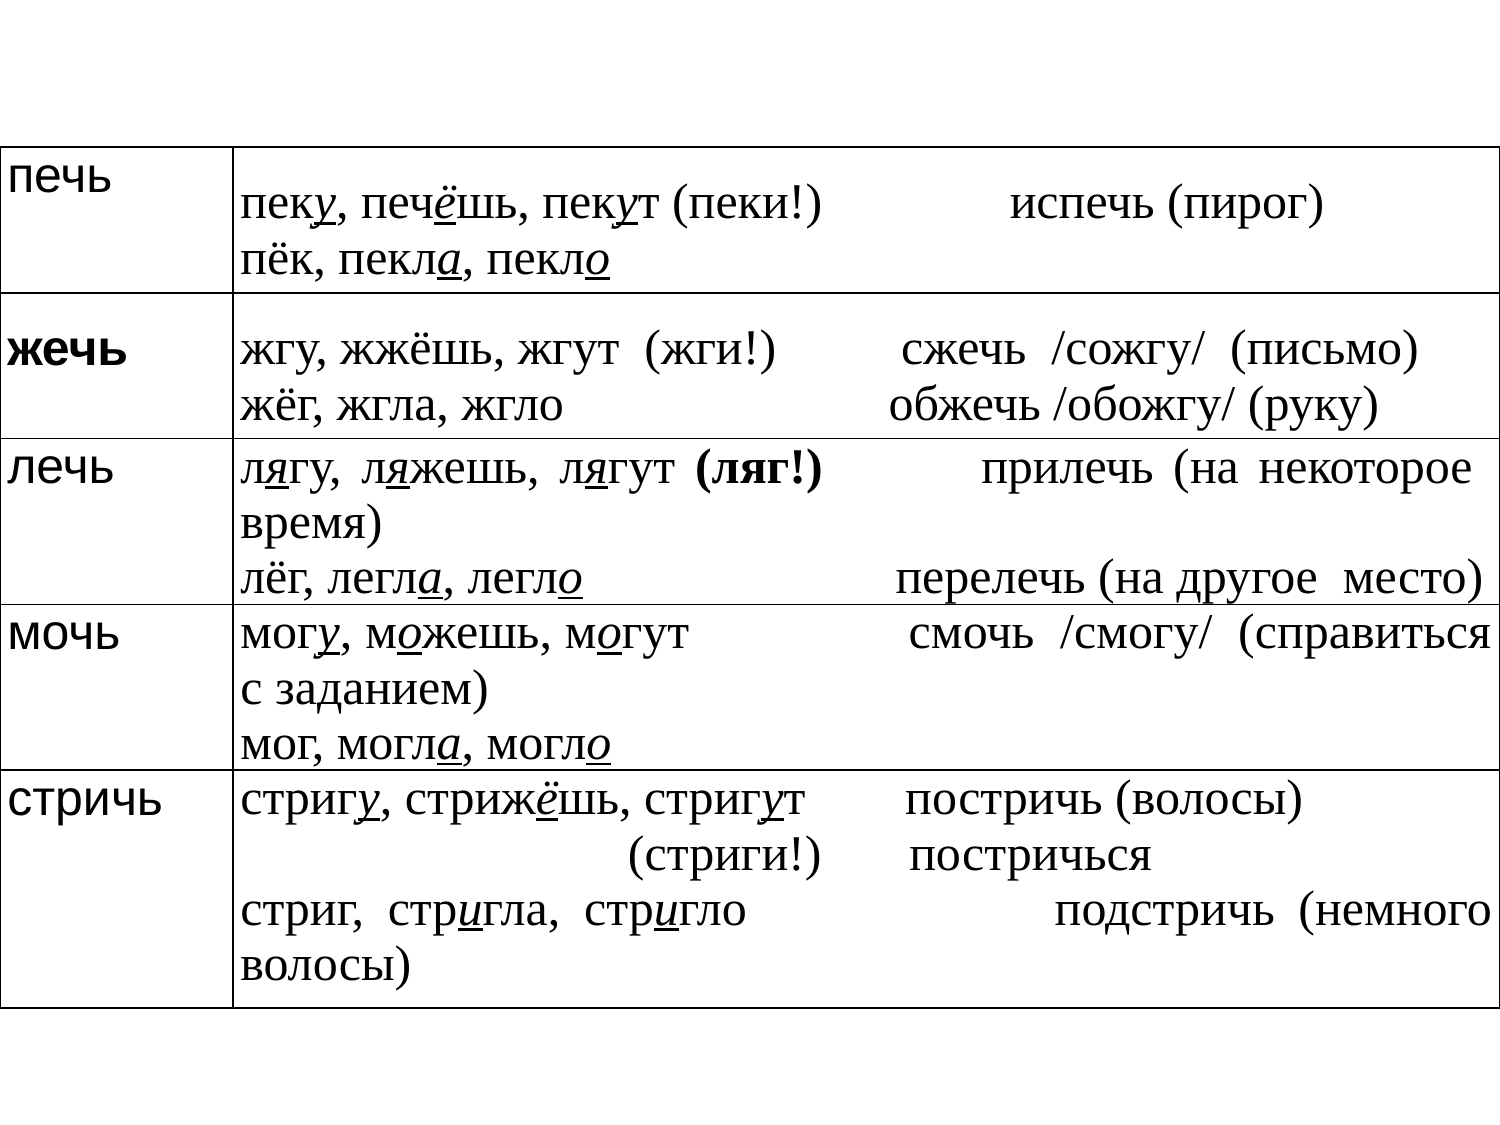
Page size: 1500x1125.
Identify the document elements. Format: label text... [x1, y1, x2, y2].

table_cell жечь [1, 294, 232, 438]
table_cell могу, можешь, могут смочь /смогу/ (справиться с заданием) мог, могла, могло [234, 605, 1499, 769]
table_cell мочь [1, 605, 232, 769]
table_header пеку, печёшь, пекут (пеки!) испечь (пирог) пёк, пекла, пекло [234, 148, 1499, 292]
table_cell жгу, жжёшь, жгут (жги!) сжечь /сожгу/ (письмо) жёг, жгла, жгло обжечь /обожгу/ (руку) [234, 294, 1499, 438]
table_cell стригу, стрижёшь, стригут постричь (волосы) (стриги!) постричься стриг, стригла, стригло подстричь (немного волосы) [234, 771, 1499, 1007]
table_cell лягу, ляжешь, лягут (ляг!) прилечь (на некоторое время) лёг, легла, легло перелечь (на другое место) [234, 439, 1499, 604]
table_cell лечь [1, 439, 232, 604]
table_cell стричь [1, 771, 232, 1007]
table_header печь [1, 148, 232, 292]
